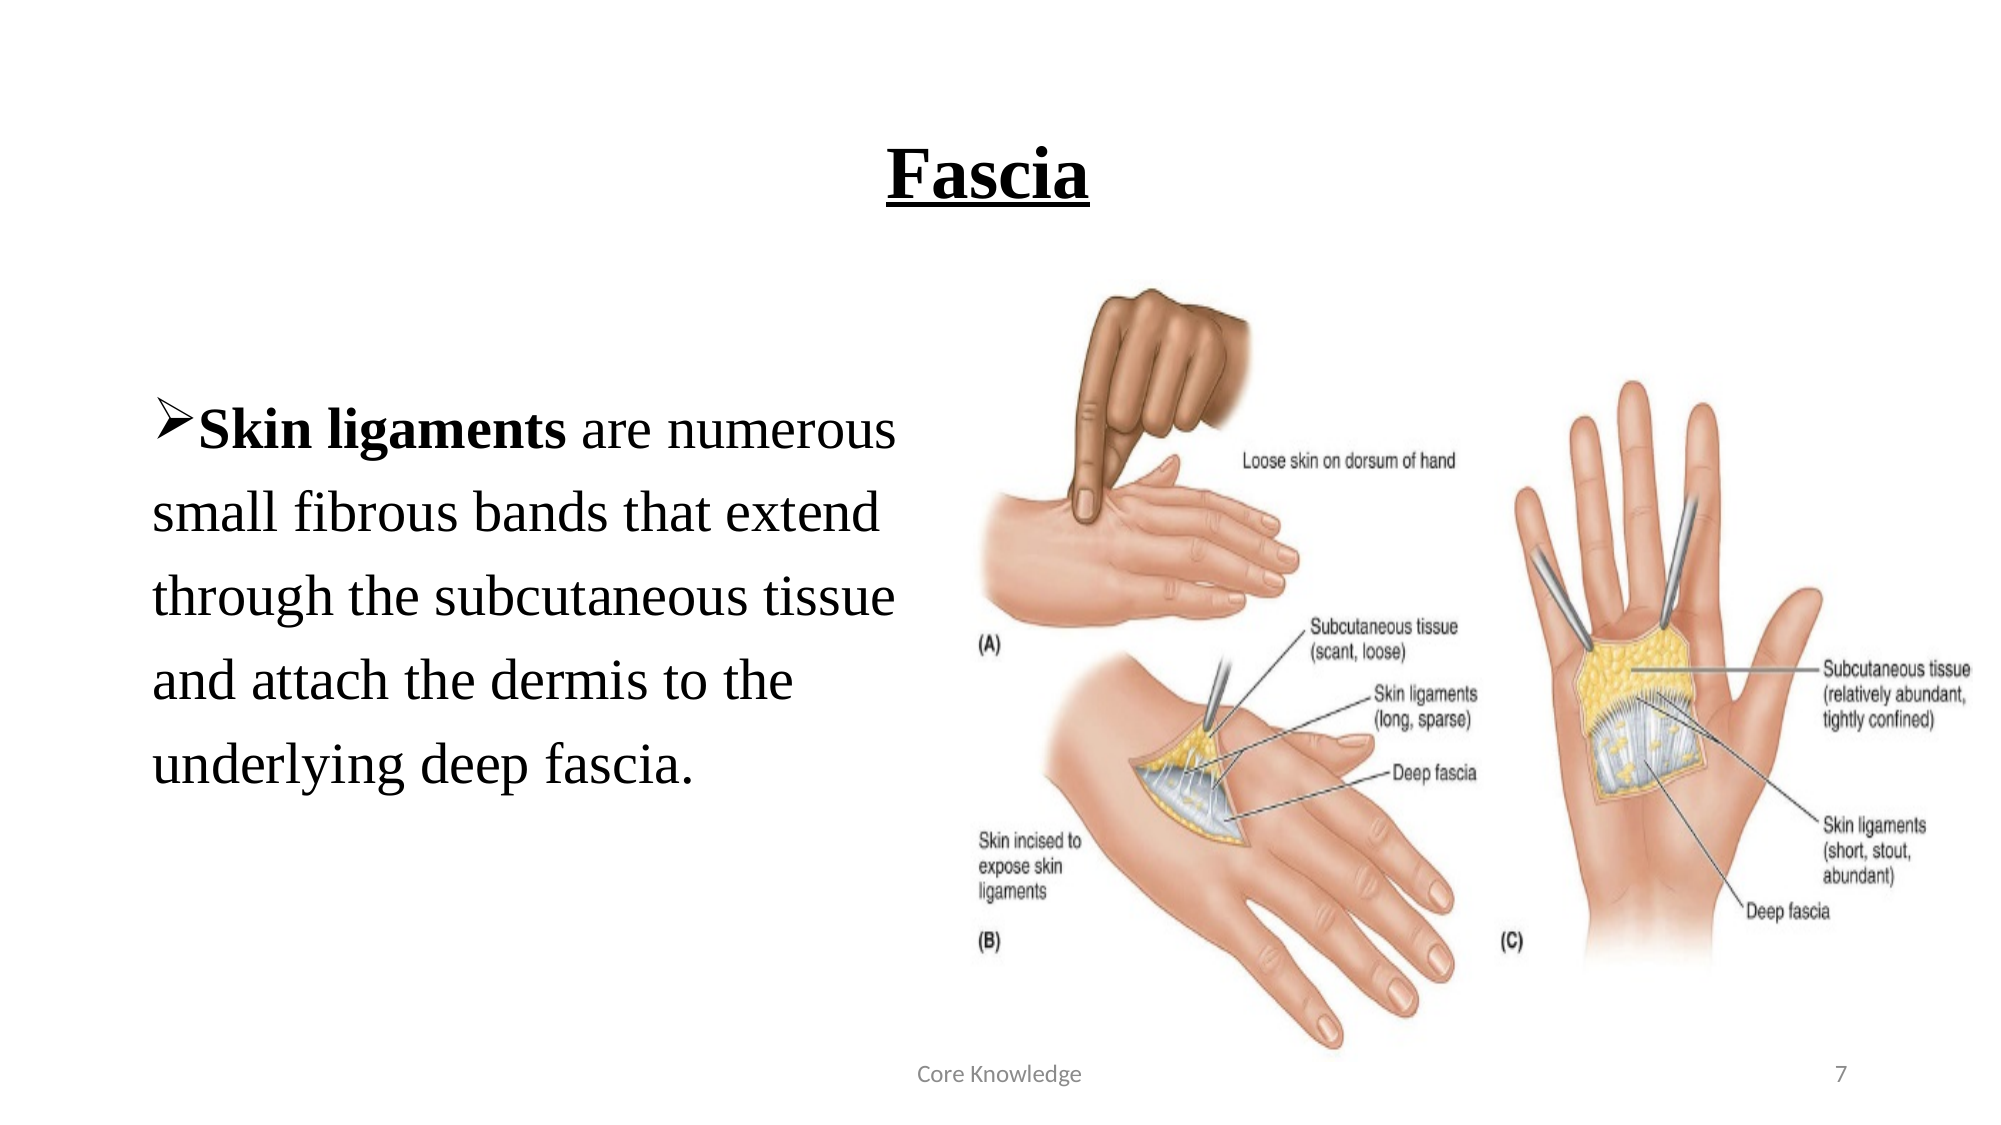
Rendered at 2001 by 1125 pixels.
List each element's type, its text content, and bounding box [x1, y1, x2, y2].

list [948, 279, 2000, 1062]
slide_number 7 [1412, 1062, 1863, 1103]
title Fascia [137, 59, 1863, 278]
list Skin ligaments are numerous small fibrous bands that extend through the subcutaneous tissue and attach the dermis to the underlying deep fascia. [137, 299, 935, 1014]
footer Core Knowledge [662, 1042, 1338, 1103]
